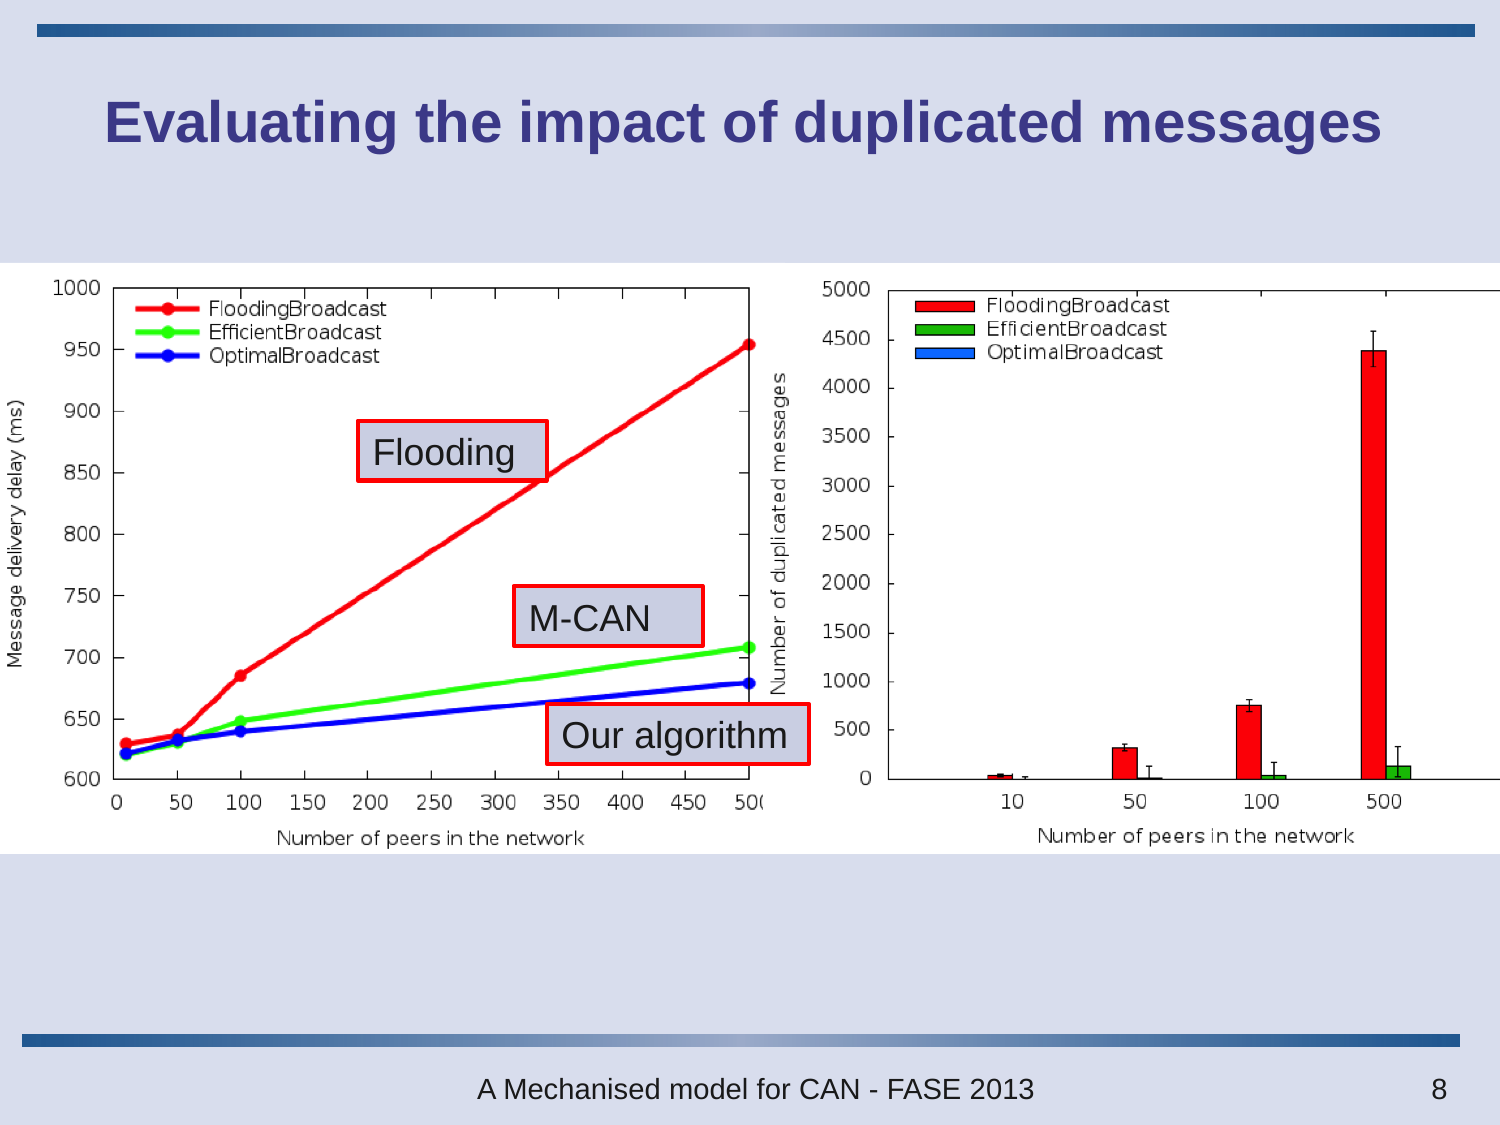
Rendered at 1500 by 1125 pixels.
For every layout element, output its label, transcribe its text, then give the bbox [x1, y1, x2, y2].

footer A Mechanised model for CAN - FASE 2013 [374, 1062, 1138, 1101]
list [0, 187, 759, 929]
picture [761, 187, 1500, 929]
title Evaluating the impact of duplicated messages [66, 49, 1423, 185]
slide_number 8 [1187, 1062, 1463, 1101]
